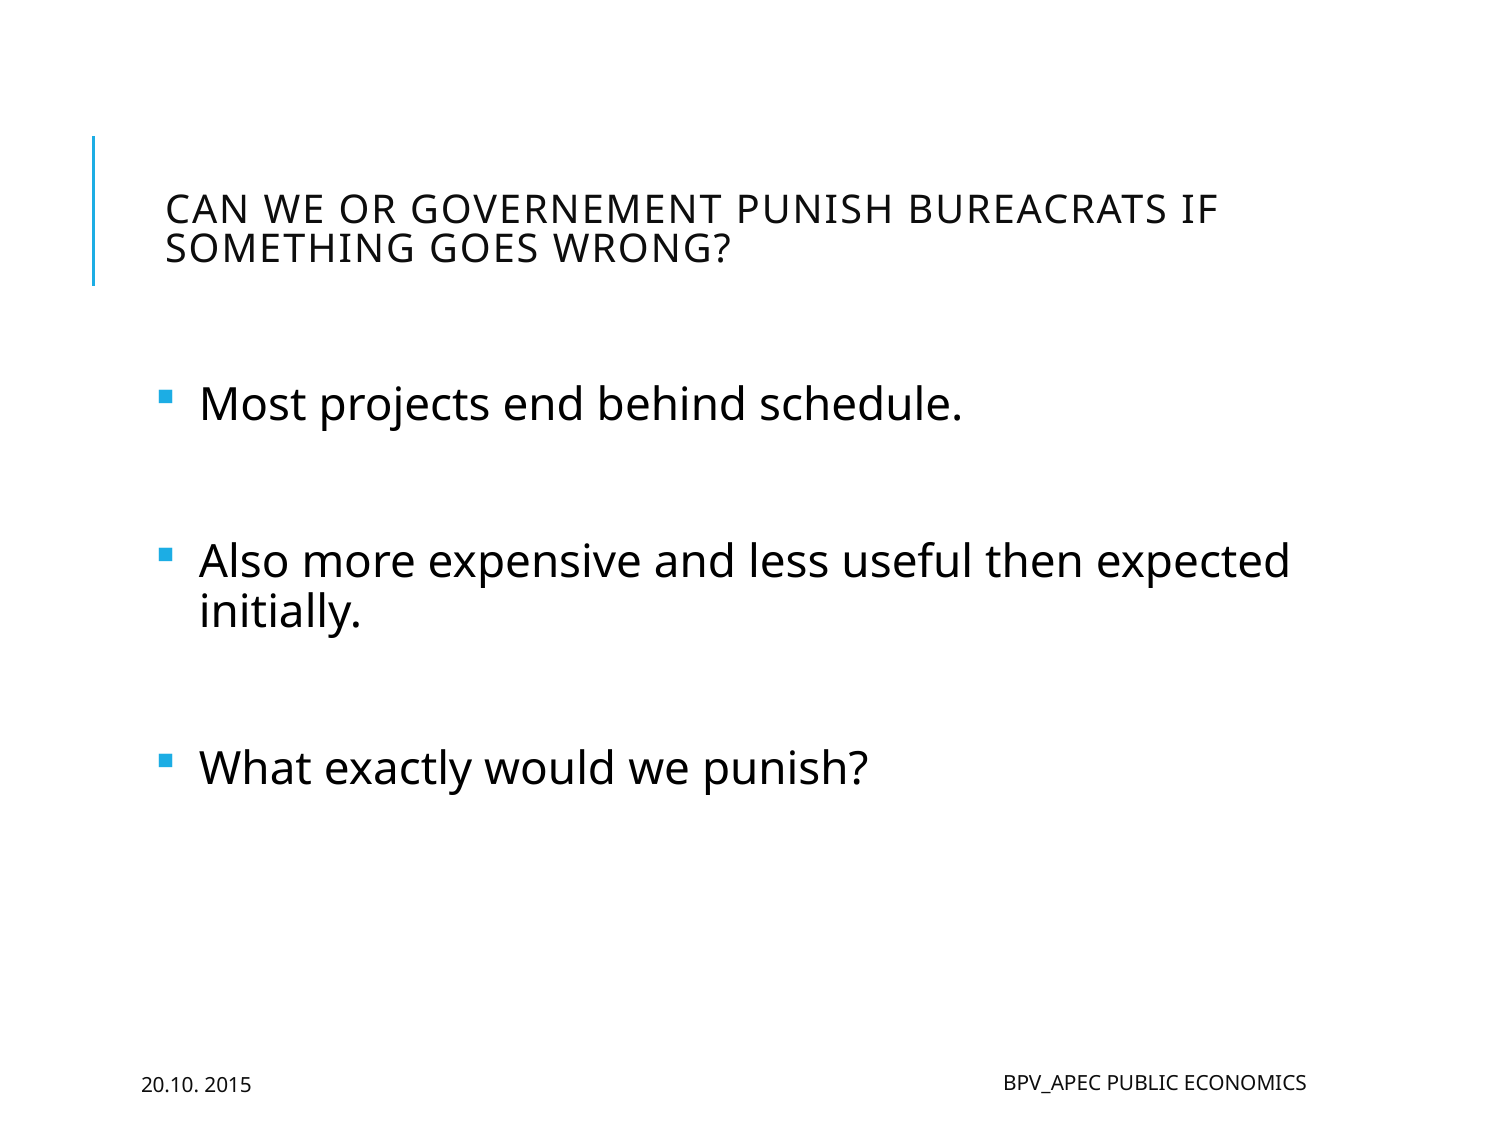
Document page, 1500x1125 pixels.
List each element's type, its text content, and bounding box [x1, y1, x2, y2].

list Most projects end behind schedule. Also more expensive and less useful then expected initially. What exactly would we punish? [147, 373, 1423, 1006]
footer BPV_APEC Public Economics [595, 1061, 1322, 1107]
slide_number 20.10. 2015 [126, 1061, 392, 1107]
title Can we or governement punish bureacrats if something goes wrong? [150, 184, 1425, 327]
